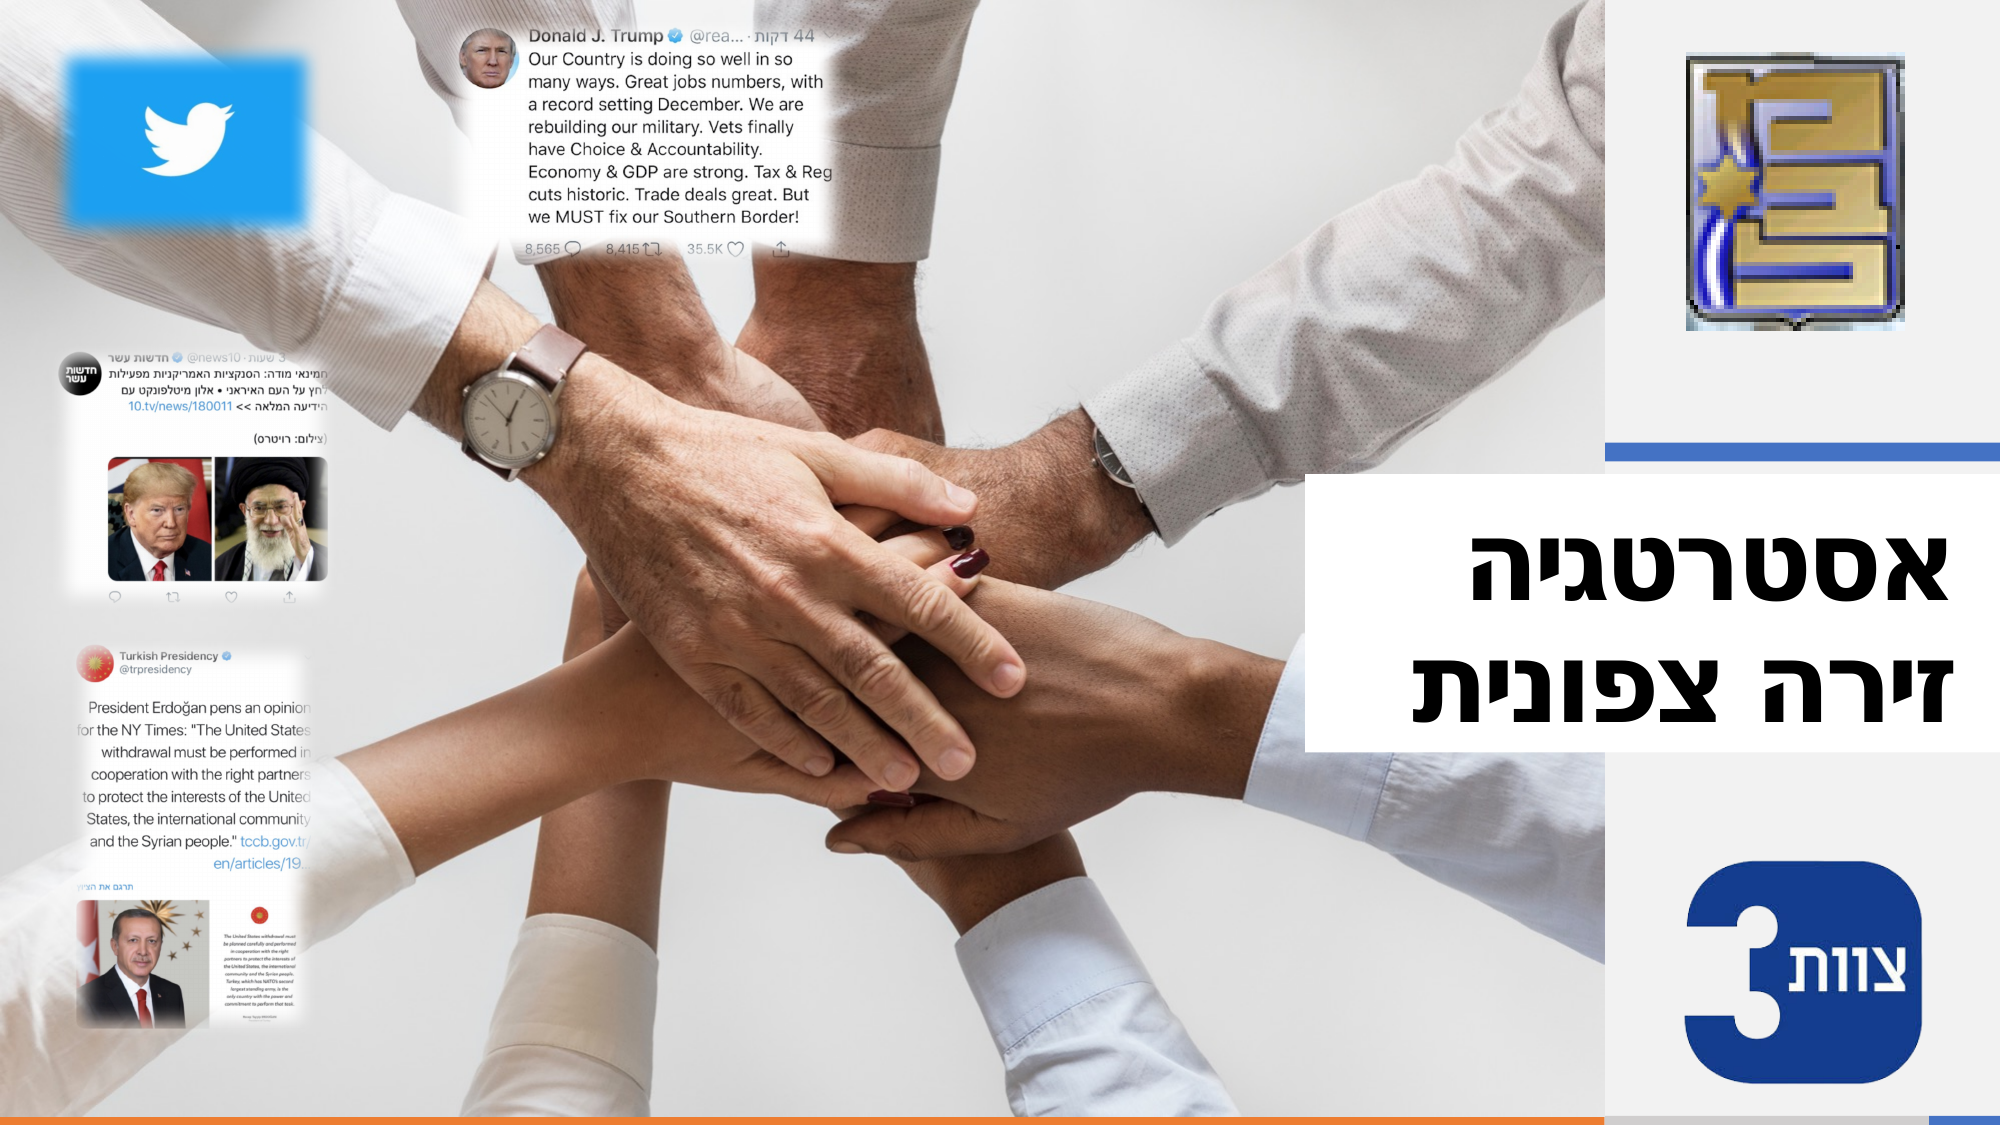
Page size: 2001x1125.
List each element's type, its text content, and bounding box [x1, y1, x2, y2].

picture [1671, 850, 1934, 1095]
picture [0, 0, 1605, 1117]
title אסטרטגיה זירה צפונית [1605, 474, 2000, 753]
picture [1686, 52, 1905, 331]
